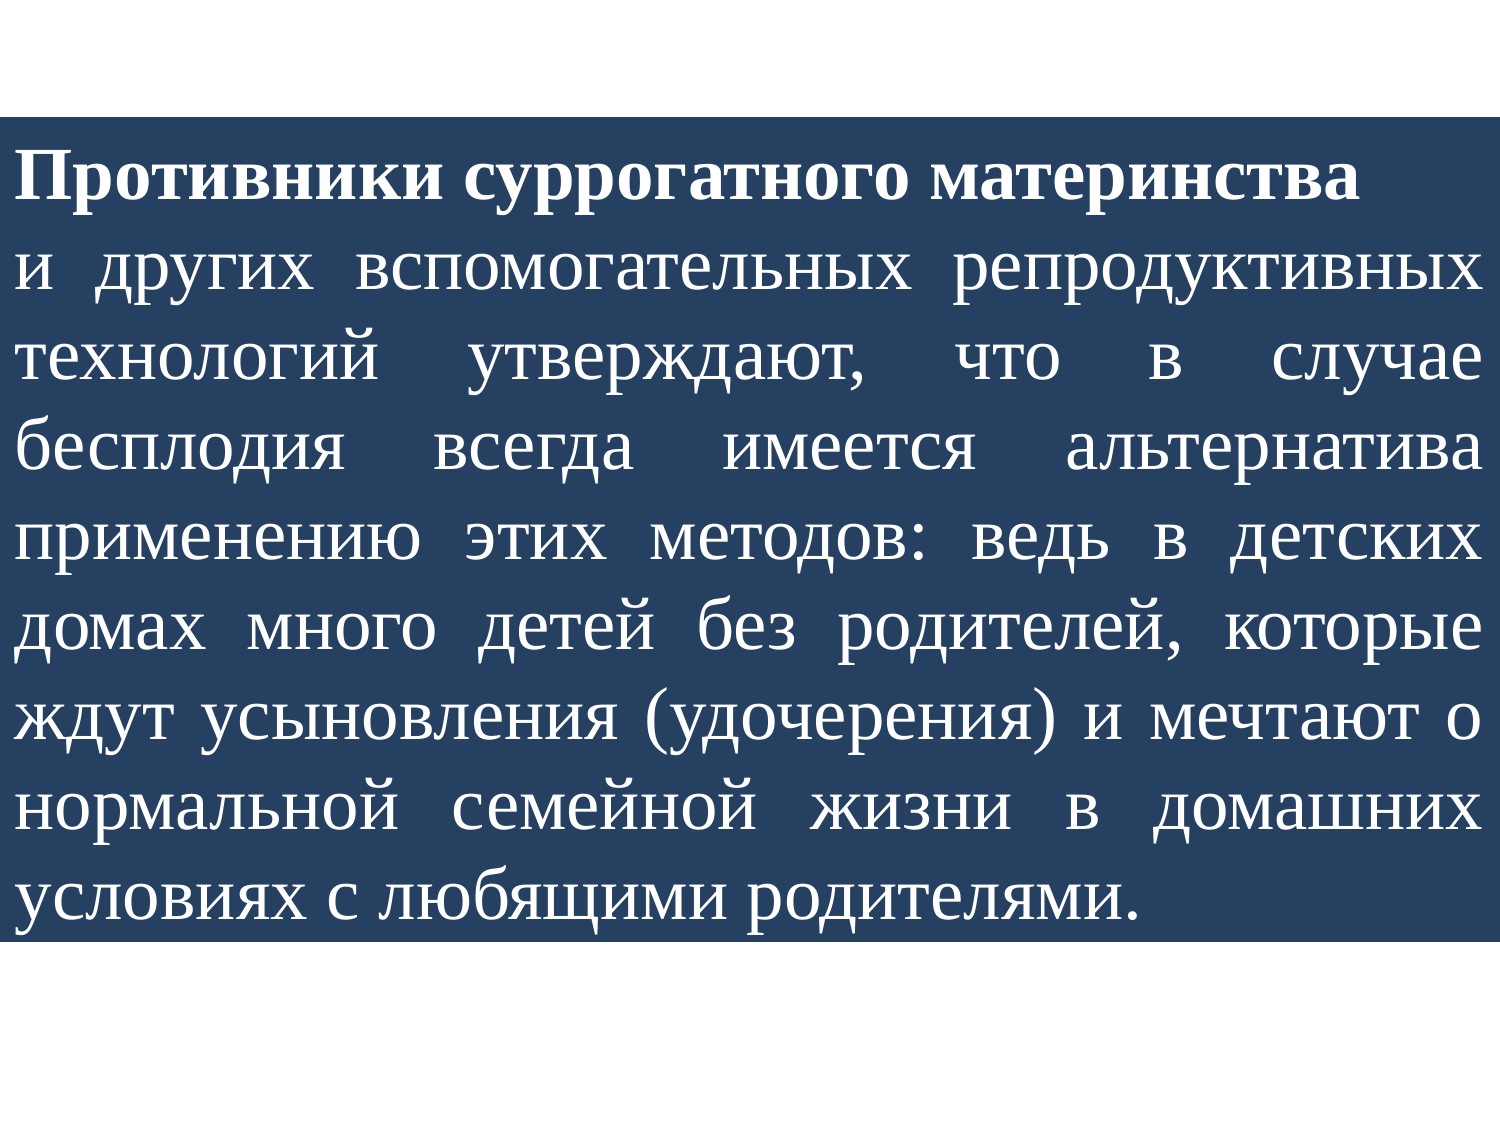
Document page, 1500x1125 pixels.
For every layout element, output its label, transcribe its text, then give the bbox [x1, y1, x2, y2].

text_box Противники суррогатного материнства и других вспомогательных репродуктивных технологий утверждают, что в случае бесплодия всегда имеется альтернатива применению этих методов: ведь в детских домах много детей без родителей, которые ждут усыновления (удочерения) и мечтают о нормальной семейной жизни в домашних условиях с любящими родителями. [0, 117, 1500, 942]
